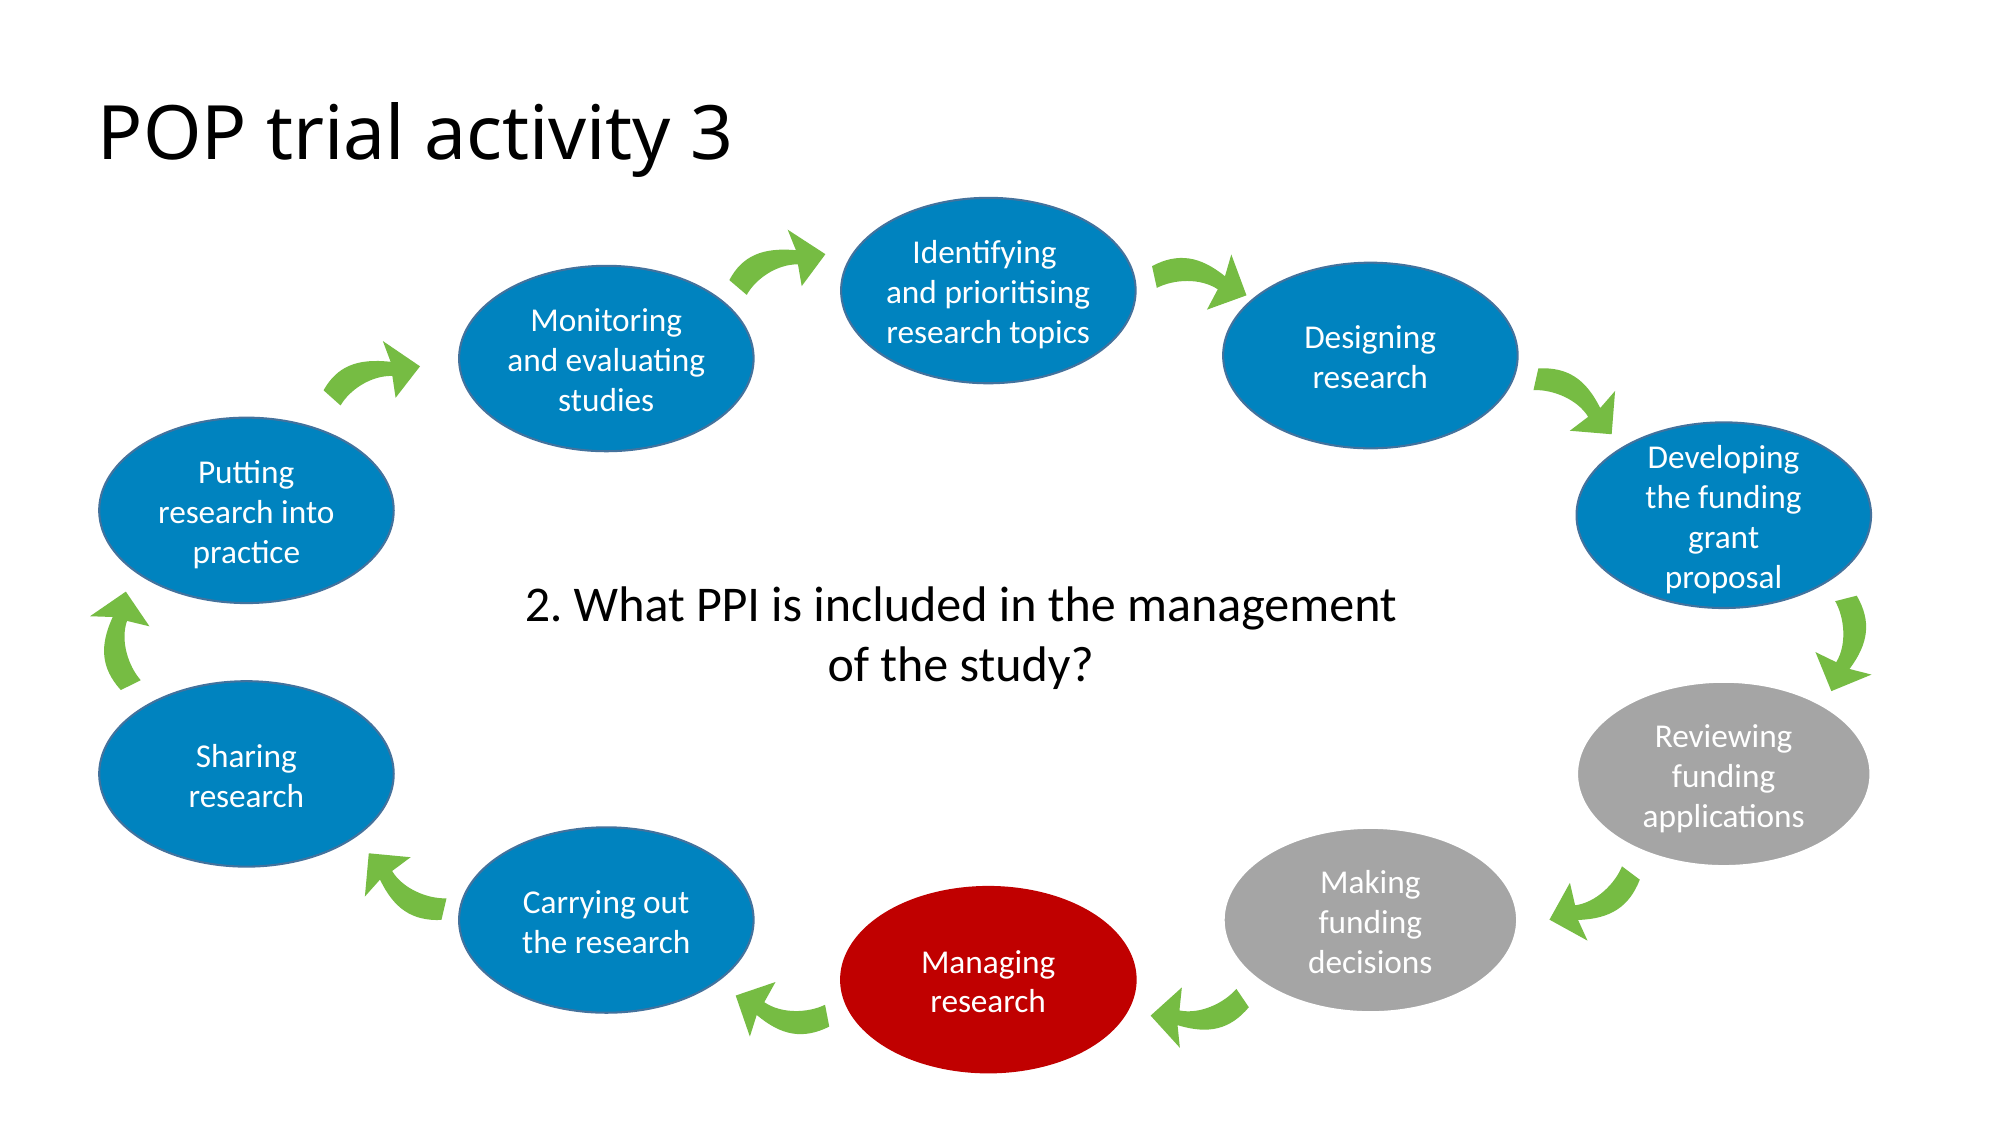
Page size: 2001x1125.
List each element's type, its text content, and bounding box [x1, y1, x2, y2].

text_box Identifying and prioritising research topics [840, 245, 1137, 385]
text_box [322, 338, 422, 408]
text_box Making funding decisions [1221, 825, 1520, 1015]
text_box [1813, 594, 1875, 693]
text_box Sharing research [98, 680, 395, 868]
text_box [734, 980, 831, 1040]
text_box Carrying out the research [458, 826, 755, 1014]
text_box 2. What PPI is included in the management of the study? [498, 563, 1424, 699]
text_box [86, 590, 152, 692]
title POP trial activity 3 [82, 26, 1809, 245]
text_box Managing research [840, 885, 1137, 1074]
text_box [1149, 984, 1251, 1051]
text_box Developing the funding grant proposal [1575, 421, 1873, 610]
text_box Designing research [1222, 261, 1519, 450]
text_box [1150, 251, 1248, 312]
text_box [1532, 367, 1617, 436]
text_box [363, 852, 448, 922]
text_box [1548, 864, 1642, 944]
text_box Reviewing funding applications [1574, 679, 1873, 869]
text_box Monitoring and evaluating studies [458, 264, 755, 453]
text_box Putting research into practice [98, 416, 395, 605]
text_box [728, 245, 827, 297]
